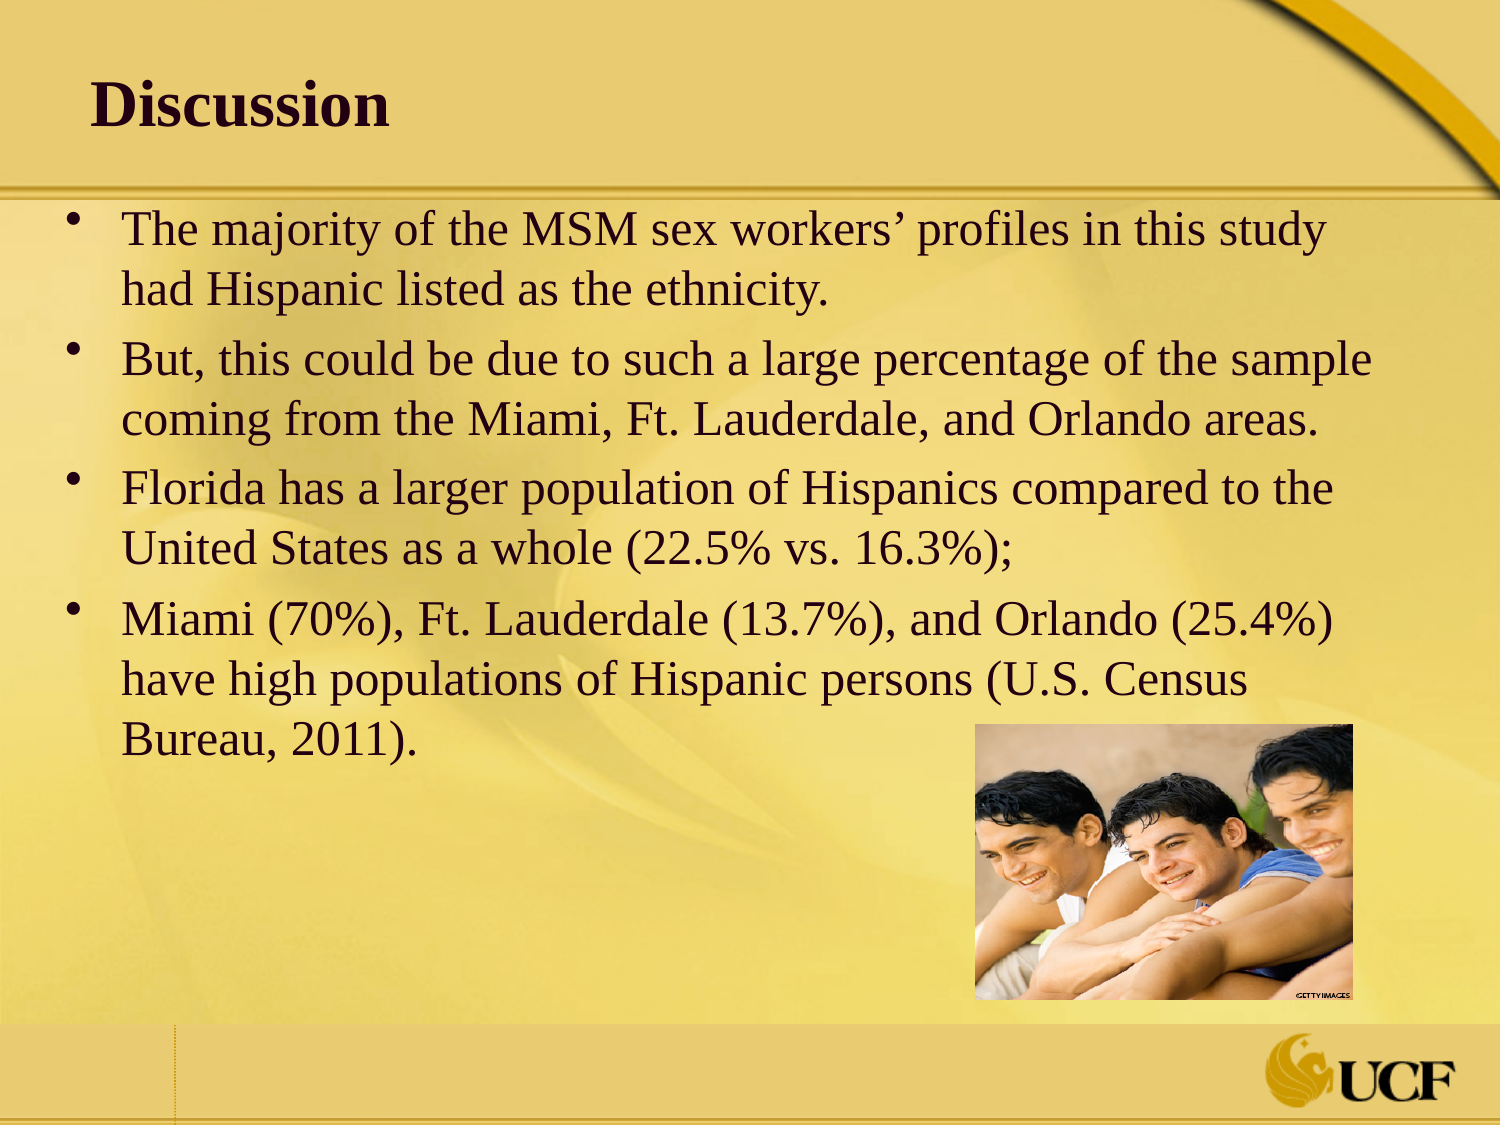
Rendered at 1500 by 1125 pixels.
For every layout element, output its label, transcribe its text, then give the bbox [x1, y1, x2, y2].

picture [0, 0, 1500, 1125]
title Discussion [75, 0, 1263, 187]
list The majority of the MSM sex workers’ profiles in this study had Hispanic listed as the ethnicity. But, this could be due to such a large percentage of the sample coming from the Miami, Ft. Lauderdale, and Orlando areas. Florida has a larger population of Hispanics compared to the United States as a whole (22.5% vs. 16.3%); Miami (70%), Ft. Lauderdale (13.7%), and Orlando (25.4%) have high populations of Hispanic persons (U.S. Census Bureau, 2011). [50, 187, 1425, 925]
